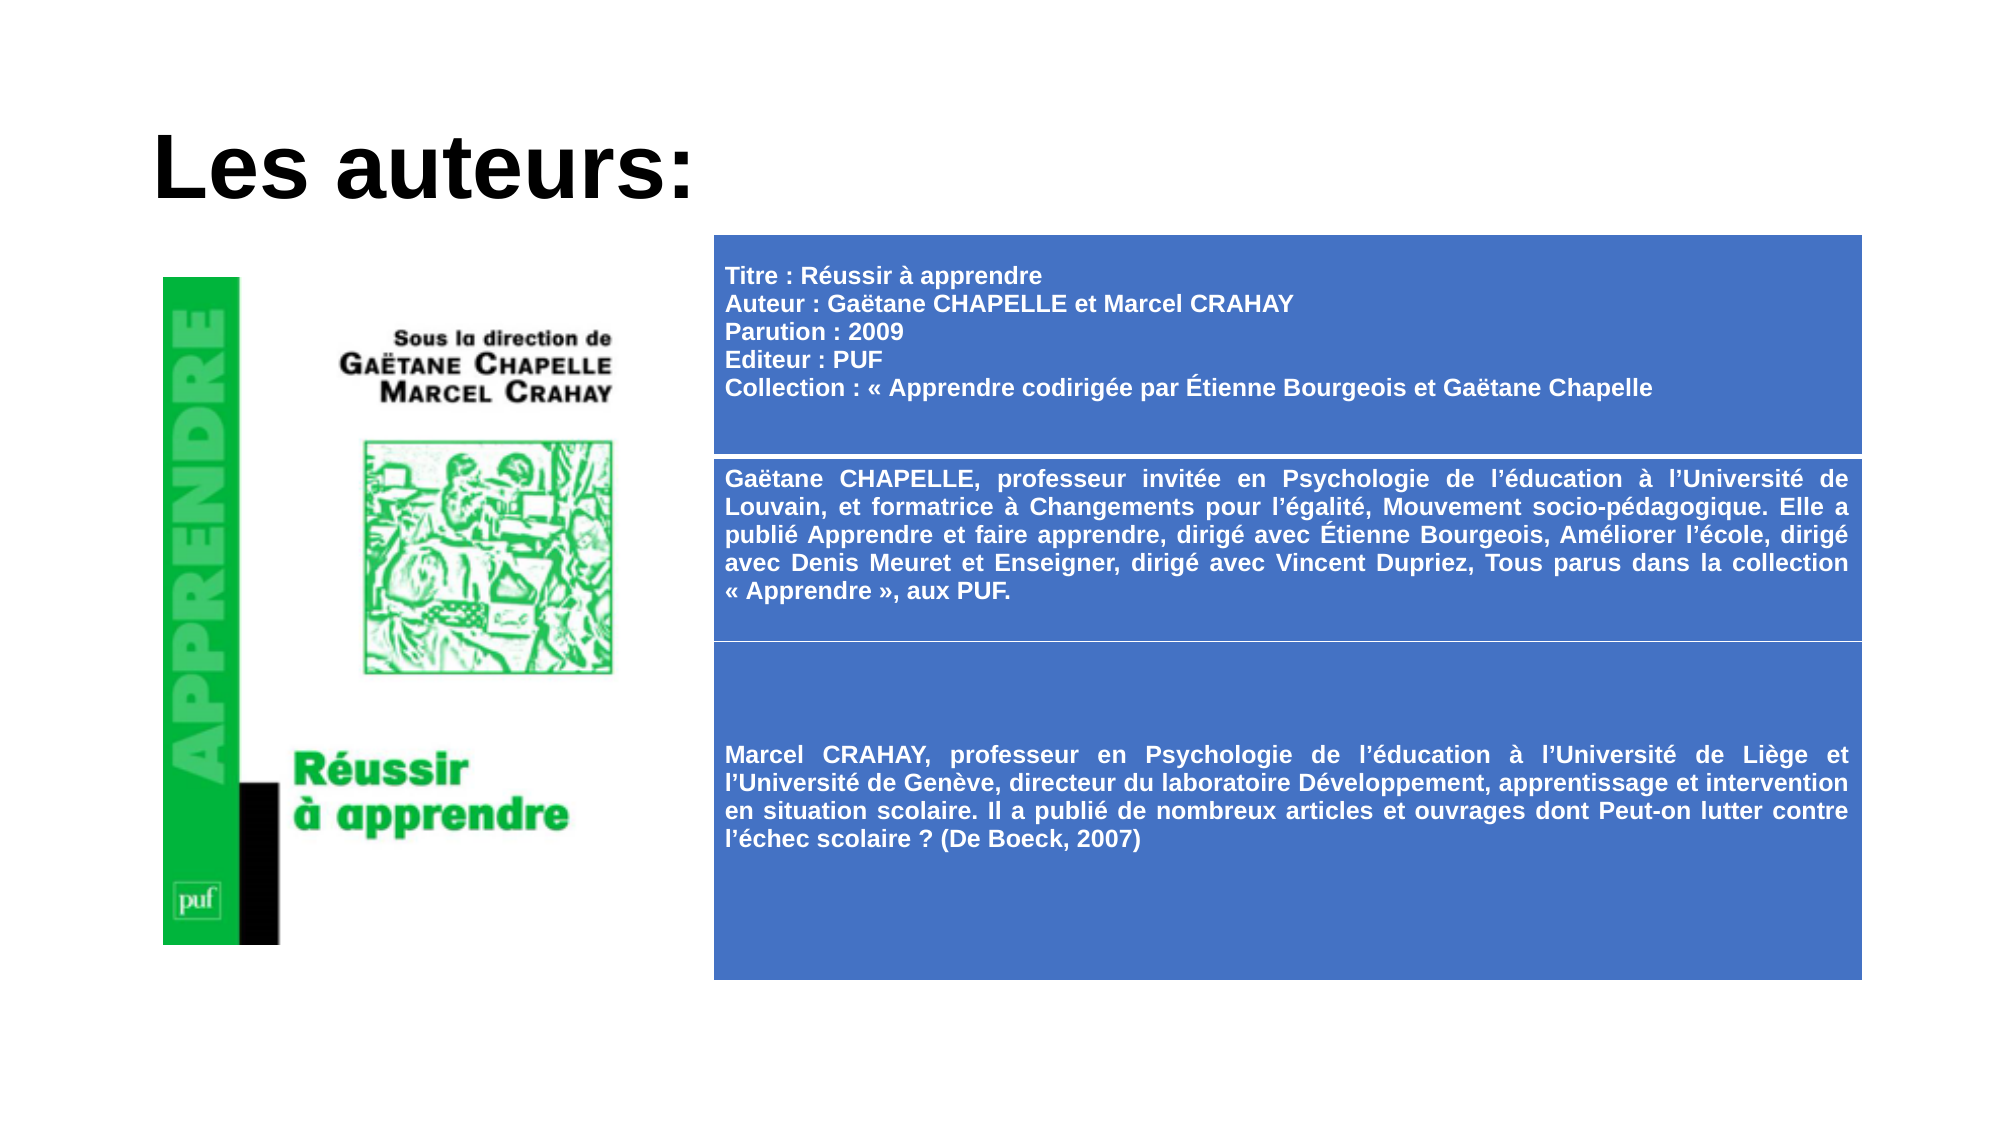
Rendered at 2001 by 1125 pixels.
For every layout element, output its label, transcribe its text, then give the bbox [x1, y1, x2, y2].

title Les auteurs: [137, 59, 1863, 278]
table_cell Gaëtane CHAPELLE, professeur invitée en Psychologie de l’éducation à l’Université de Louvain, et formatrice à Changements pour l’égalité, Mouvement socio-pédagogique. Elle a publié Apprendre et faire apprendre, dirigé avec Étienne Bourgeois, Améliorer l’école, dirigé avec Denis Meuret et Enseigner, dirigé avec Vincent Dupriez, Tous parus dans la collection « Apprendre », aux PUF. [714, 459, 1862, 641]
table_header Titre : Réussir à apprendre Auteur : Gaëtane CHAPELLE et Marcel CRAHAY Parution : 2009 Editeur : PUF Collection : « Apprendre codirigée par Étienne Bourgeois et Gaëtane Chapelle [714, 235, 1862, 454]
table_cell Marcel CRAHAY, professeur en Psychologie de l’éducation à l’Université de Liège et l’Université de Genève, directeur du laboratoire Développement, apprentissage et intervention en situation scolaire. Il a publié de nombreux articles et ouvrages dont Peut-on lutter contre l’échec scolaire ? (De Boeck, 2007) [714, 642, 1862, 980]
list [163, 277, 641, 945]
